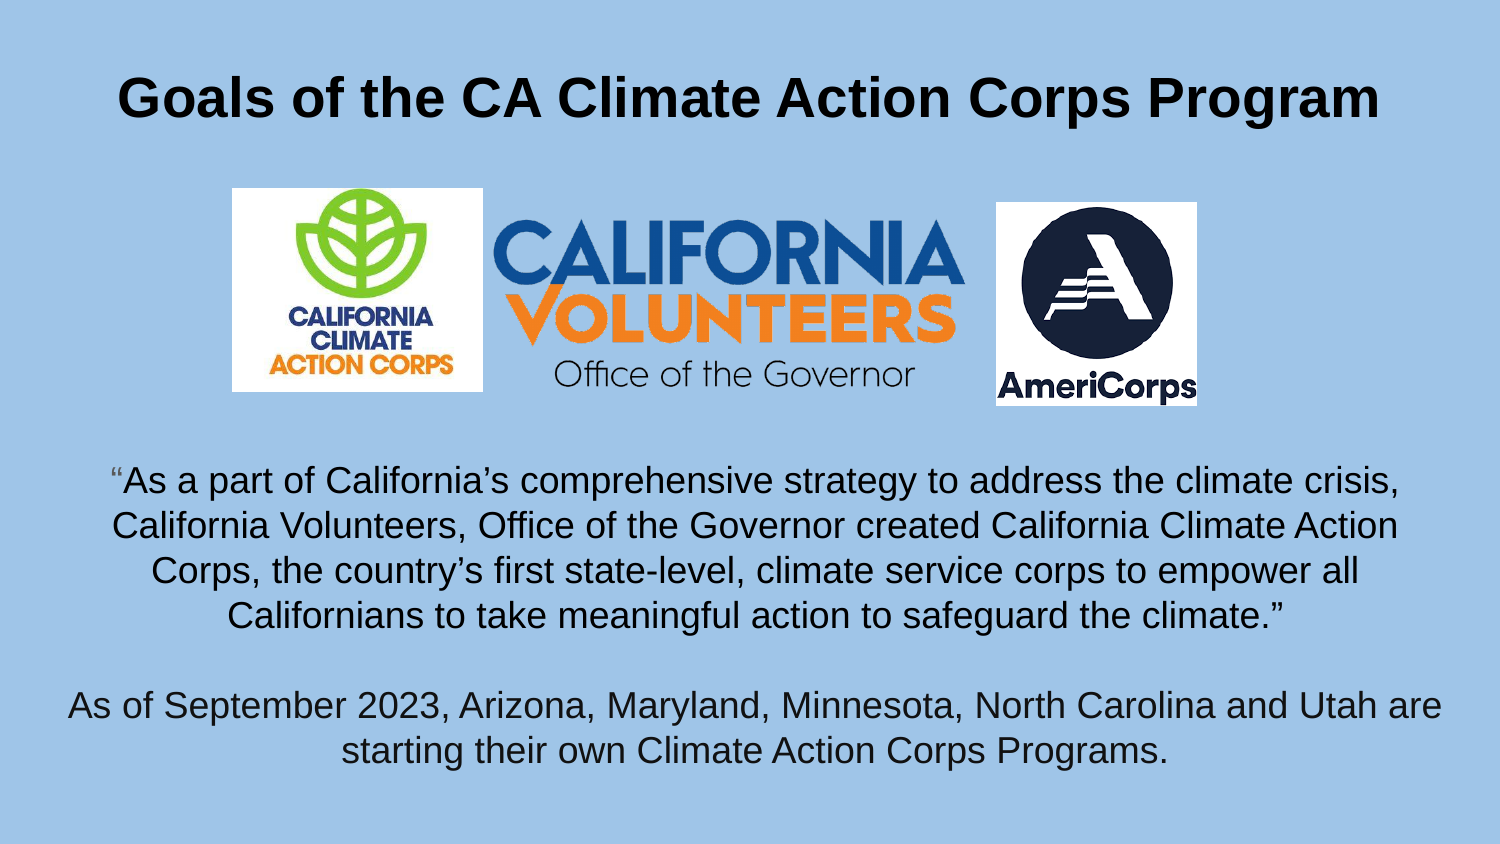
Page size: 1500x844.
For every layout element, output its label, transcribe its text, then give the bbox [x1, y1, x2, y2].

picture [232, 188, 1197, 420]
text_box “As a part of California’s comprehensive strategy to address the climate crisis, California Volunteers, Office of the Governor created California Climate Action Corps, the country’s first state-level, climate service corps to empower all Californians to take meaningful action to safeguard the climate.” As of September 2023, Arizona, Maryland, Minnesota, North Carolina and Utah are starting their own Climate Action Corps Programs. [51, 441, 1460, 832]
title Goals of the CA Climate Action Corps Program [0, 45, 1500, 140]
